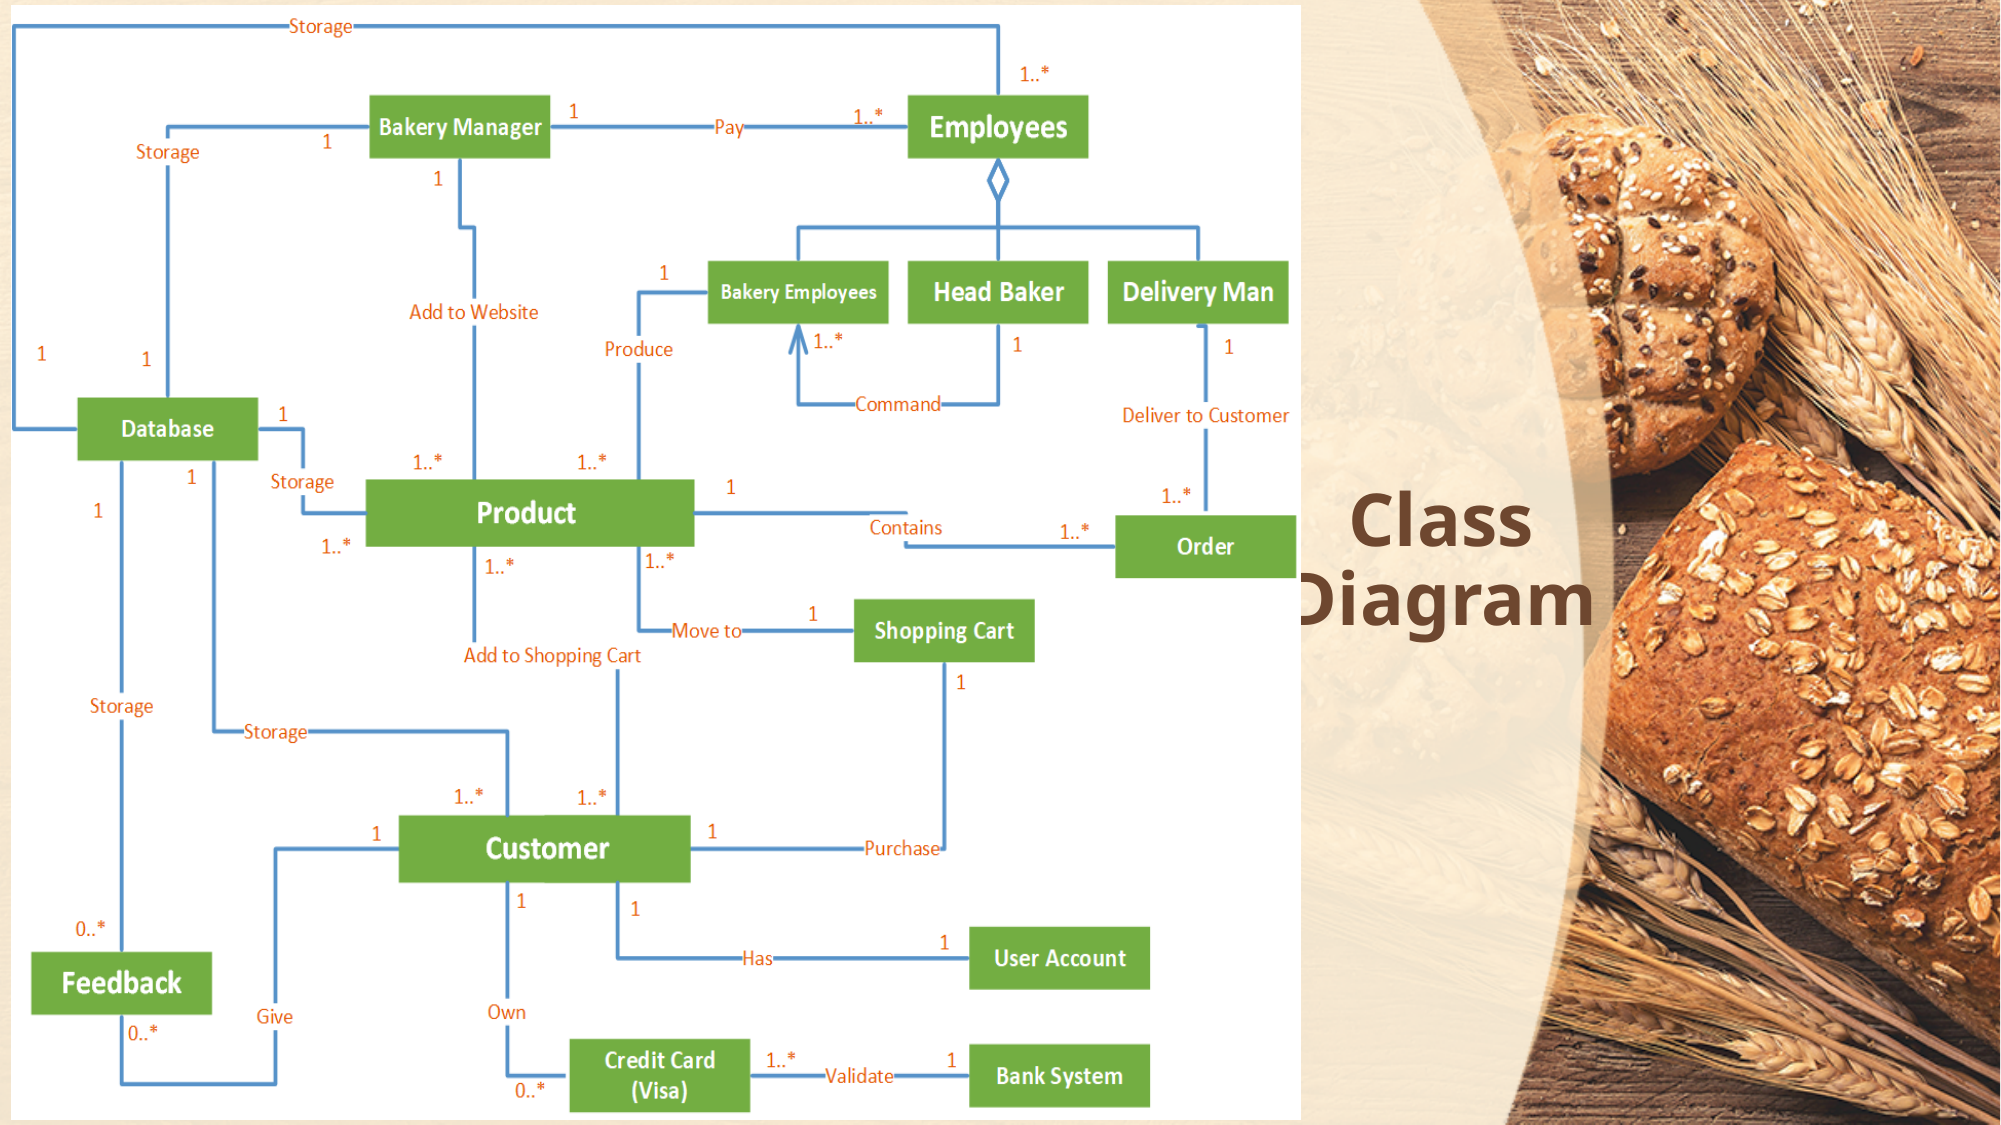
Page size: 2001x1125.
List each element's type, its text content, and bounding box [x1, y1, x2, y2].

title Class Diagram [1301, 404, 1627, 721]
picture [0, 0, 2001, 1125]
